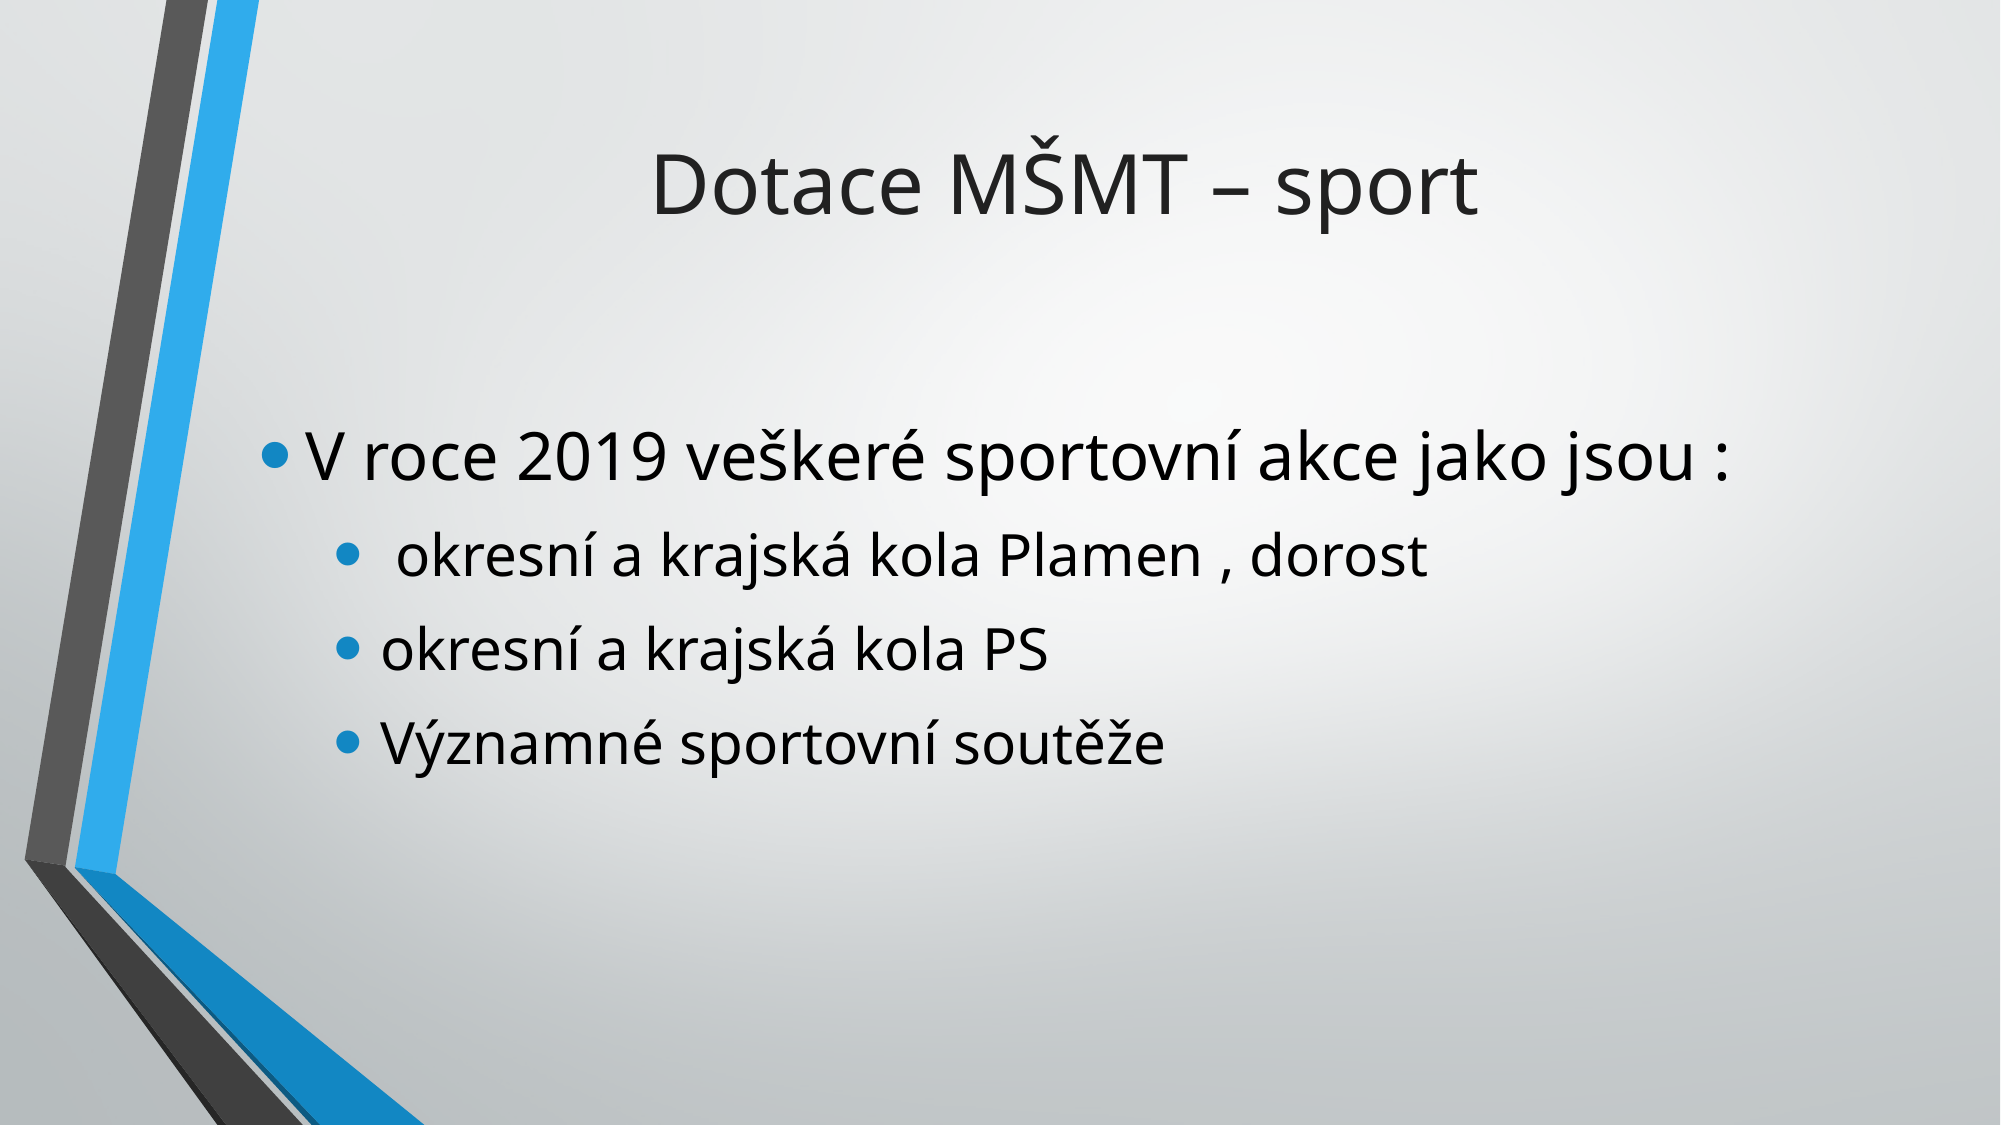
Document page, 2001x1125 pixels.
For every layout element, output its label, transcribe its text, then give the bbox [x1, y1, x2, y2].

title Dotace MŠMT – sport [243, 112, 1887, 250]
list V roce 2019 veškeré sportovní akce jako jsou : okresní a krajská kola Plamen , dorost okresní a krajská kola PS Významné sportovní soutěže [243, 322, 1887, 950]
